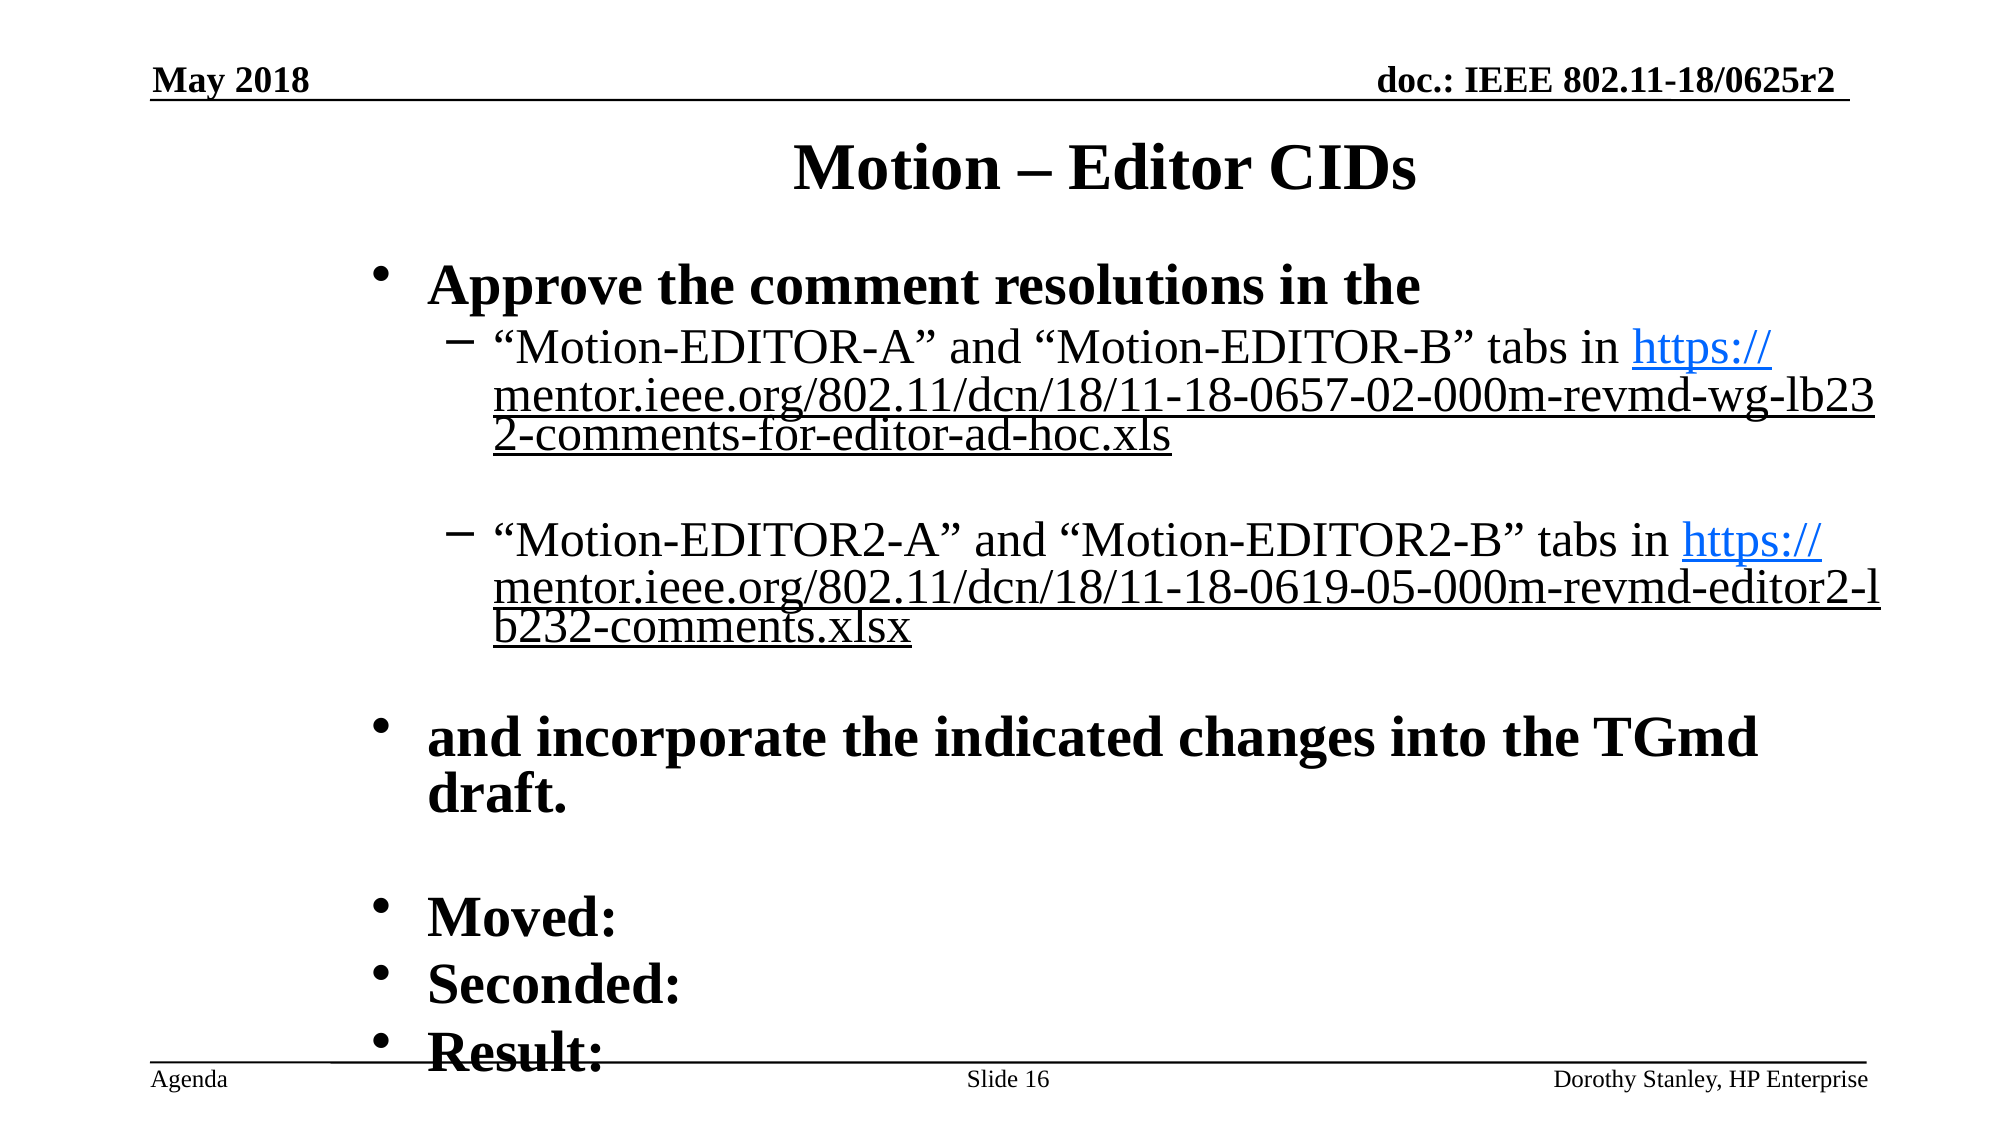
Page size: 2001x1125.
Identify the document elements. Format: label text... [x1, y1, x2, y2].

title Motion – Editor CIDs [362, 75, 1850, 250]
list Approve the comment resolutions in the “Motion-EDITOR-A” and “Motion-EDITOR-B” tabs in https://mentor.ieee.org/802.11/dcn/18/11-18-0657-02-000m-revmd-wg-lb232-comments-for-editor-ad-hoc.xls “Motion-EDITOR2-A” and “Motion-EDITOR2-B” tabs in https://mentor.ieee.org/802.11/dcn/18/11-18-0619-05-000m-revmd-editor2-lb232-comments.xlsx and incorporate the indicated changes into the TGmd draft. Moved: Seconded: Result: [356, 251, 1911, 1002]
footer Dorothy Stanley, HP Enterprise [1549, 1062, 1869, 1093]
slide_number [152, 54, 567, 100]
slide_number Slide 16 [966, 1062, 1051, 1093]
